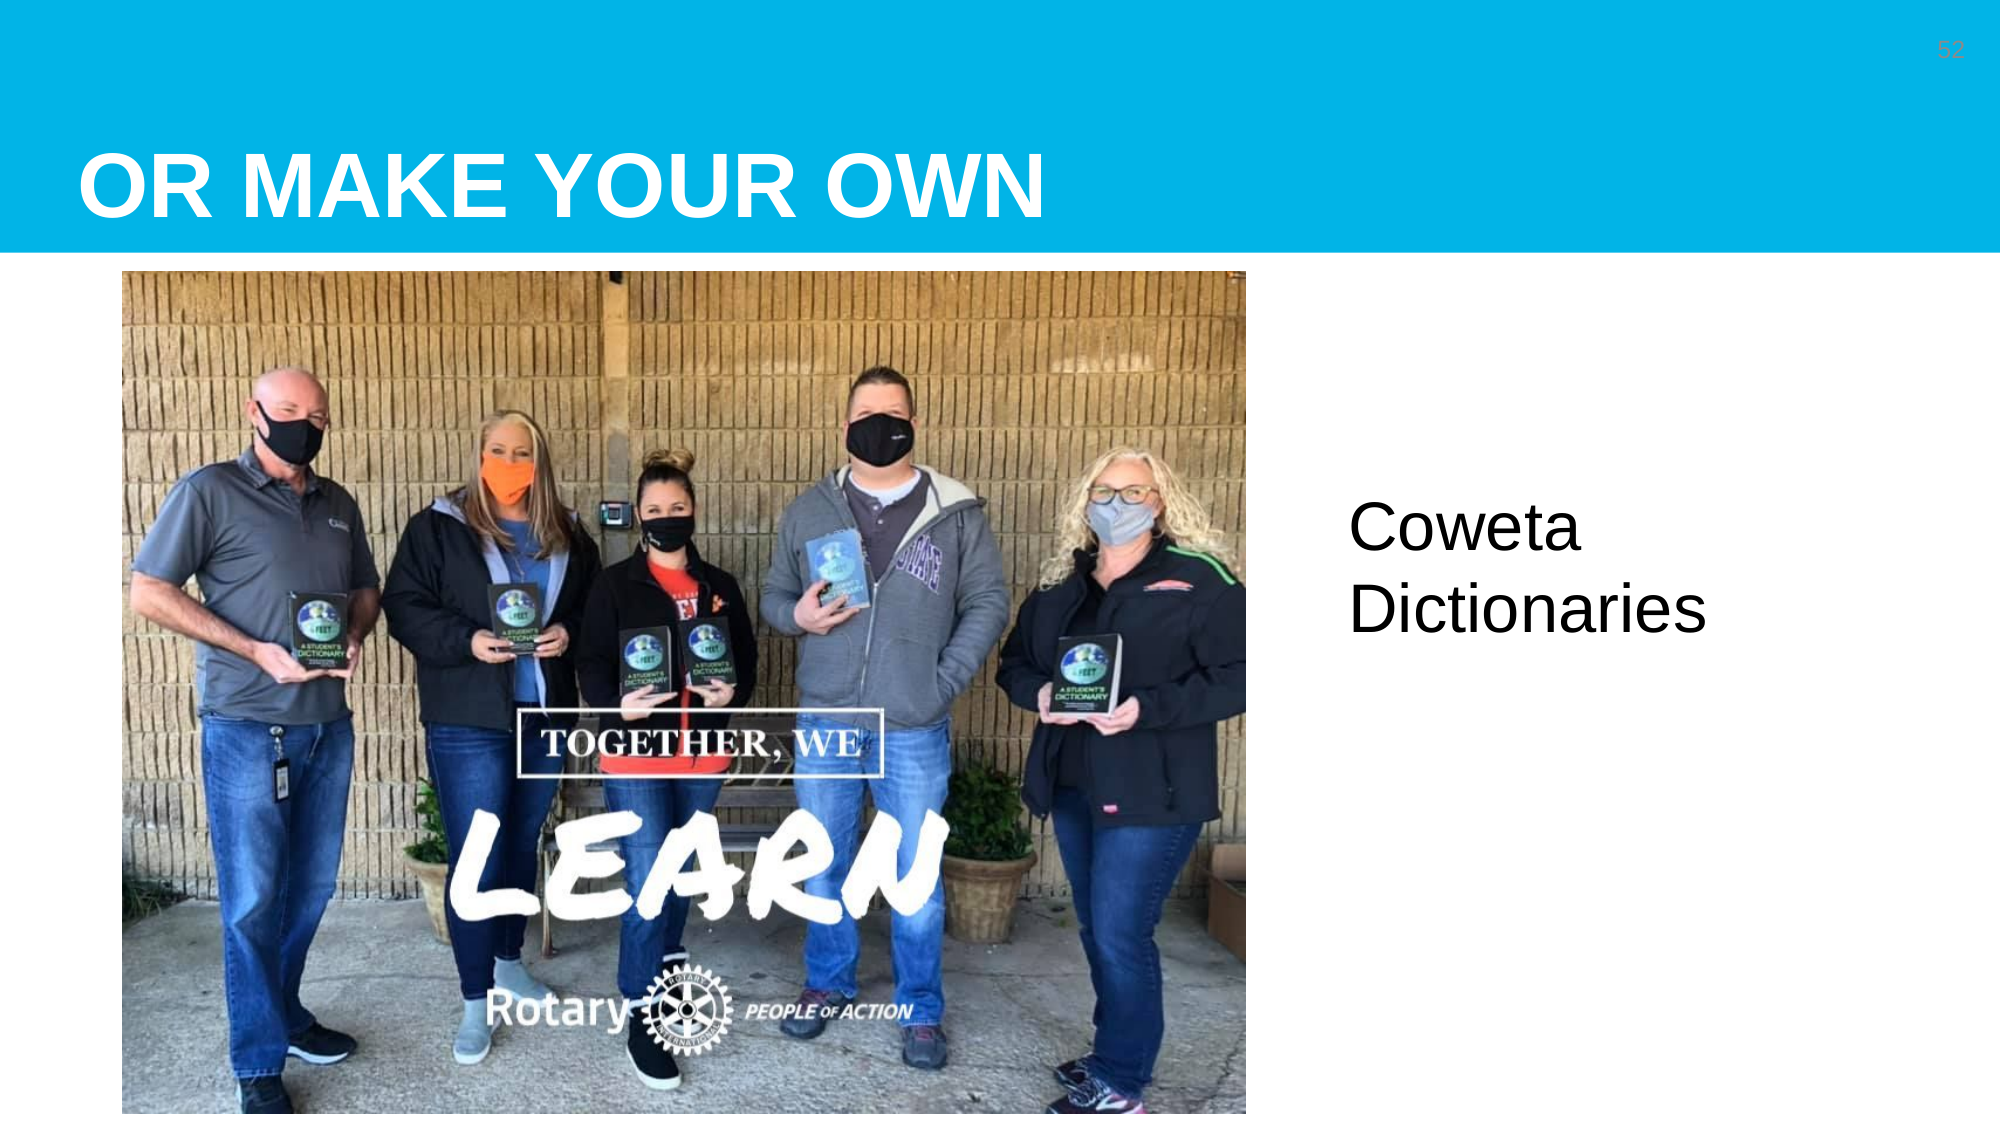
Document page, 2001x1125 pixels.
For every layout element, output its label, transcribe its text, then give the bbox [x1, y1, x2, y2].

title Or make your own [62, 0, 1950, 253]
picture [122, 271, 1246, 1114]
slide_number 52 [1911, 18, 1981, 79]
text_box Coweta Dictionaries [1333, 474, 1792, 654]
